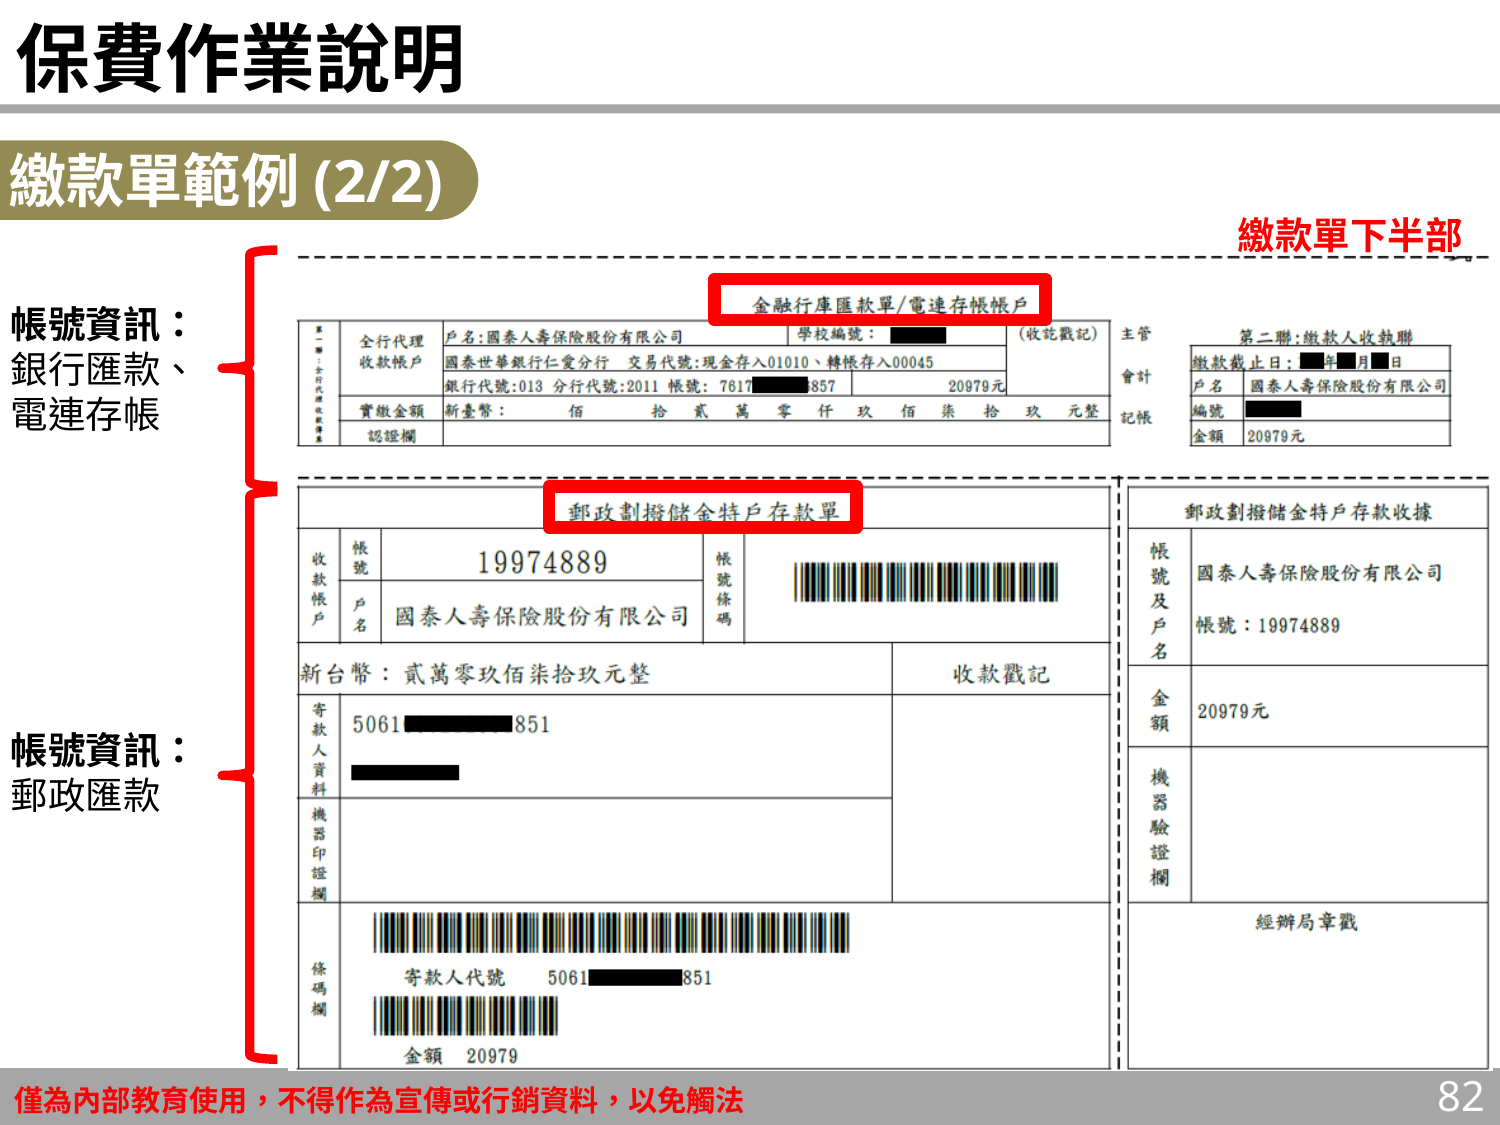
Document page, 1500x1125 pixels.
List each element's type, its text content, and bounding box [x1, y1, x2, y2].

text_box 繳款單下半部 [1206, 204, 1494, 248]
text_box [221, 490, 278, 1061]
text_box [0, 136, 479, 224]
text_box 帳號資訊： 郵政匯款 [0, 719, 214, 825]
picture [288, 246, 1493, 1071]
title 保費作業說明 [0, 0, 1350, 114]
slide_number 82 [1149, 1068, 1500, 1125]
text_box [221, 249, 278, 488]
text_box 帳號資訊： 銀行匯款、 電連存帳 [0, 293, 214, 444]
